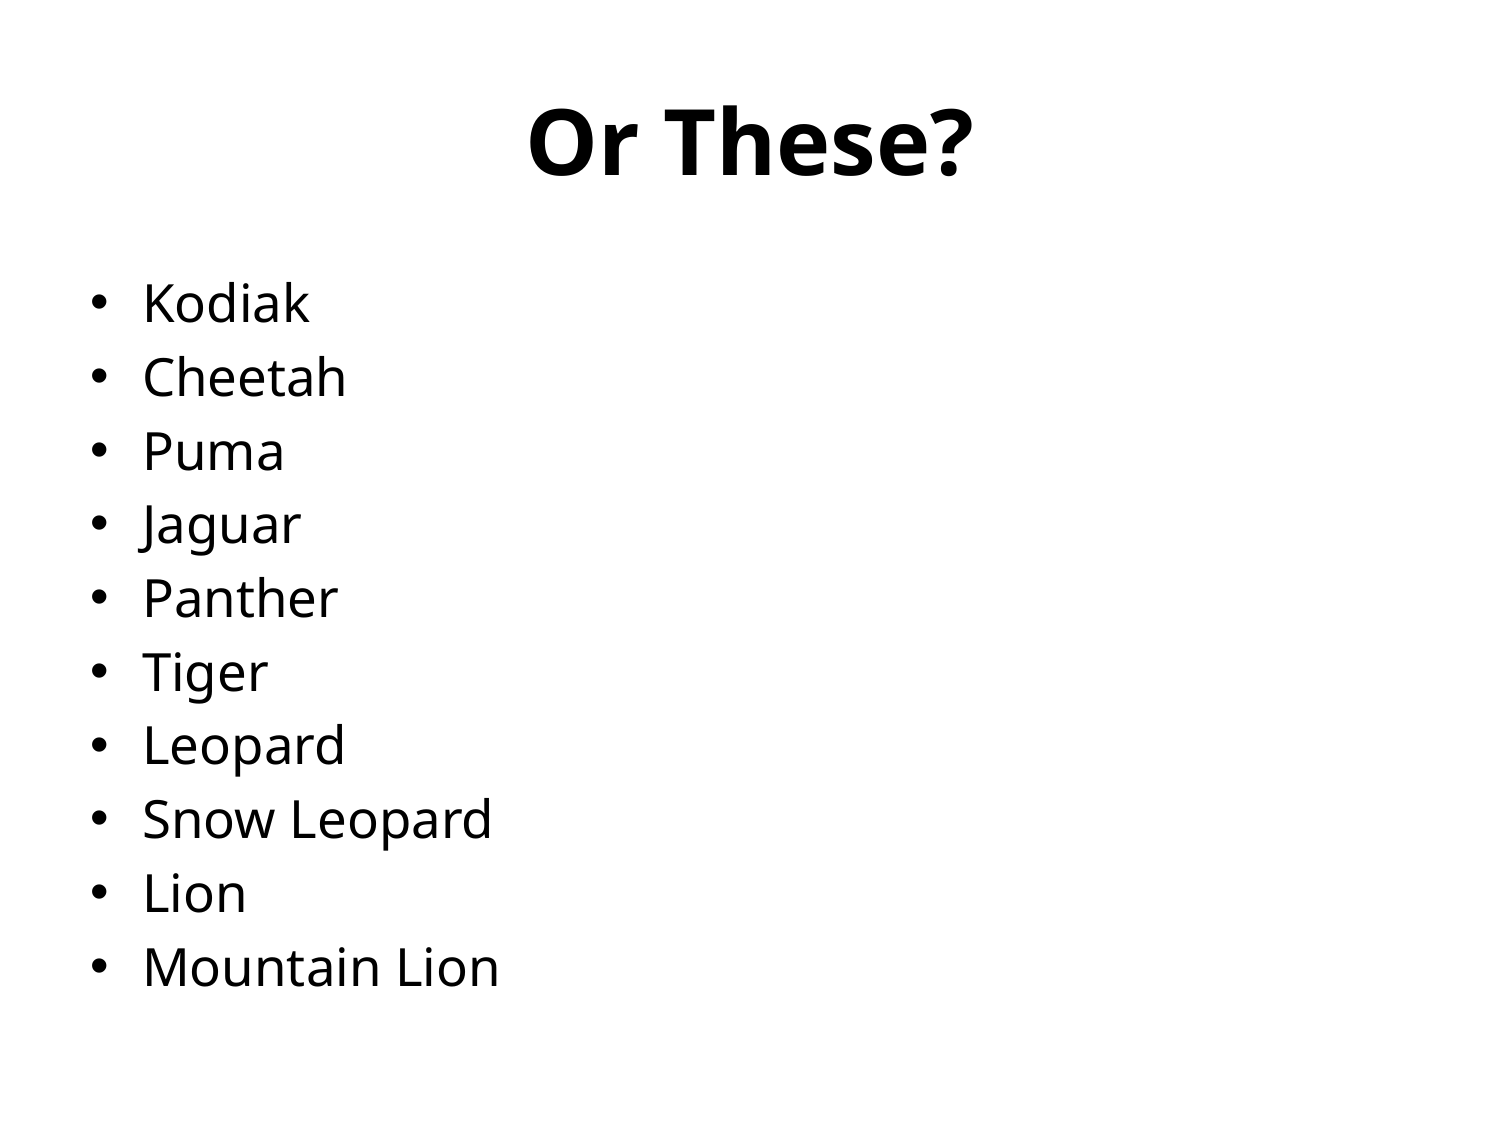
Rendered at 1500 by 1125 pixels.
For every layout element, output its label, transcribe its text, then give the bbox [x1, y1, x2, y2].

title Or These? [74, 44, 1426, 233]
list Kodiak Cheetah Puma Jaguar Panther Tiger Leopard Snow Leopard Lion Mountain Lion [74, 262, 1426, 1006]
